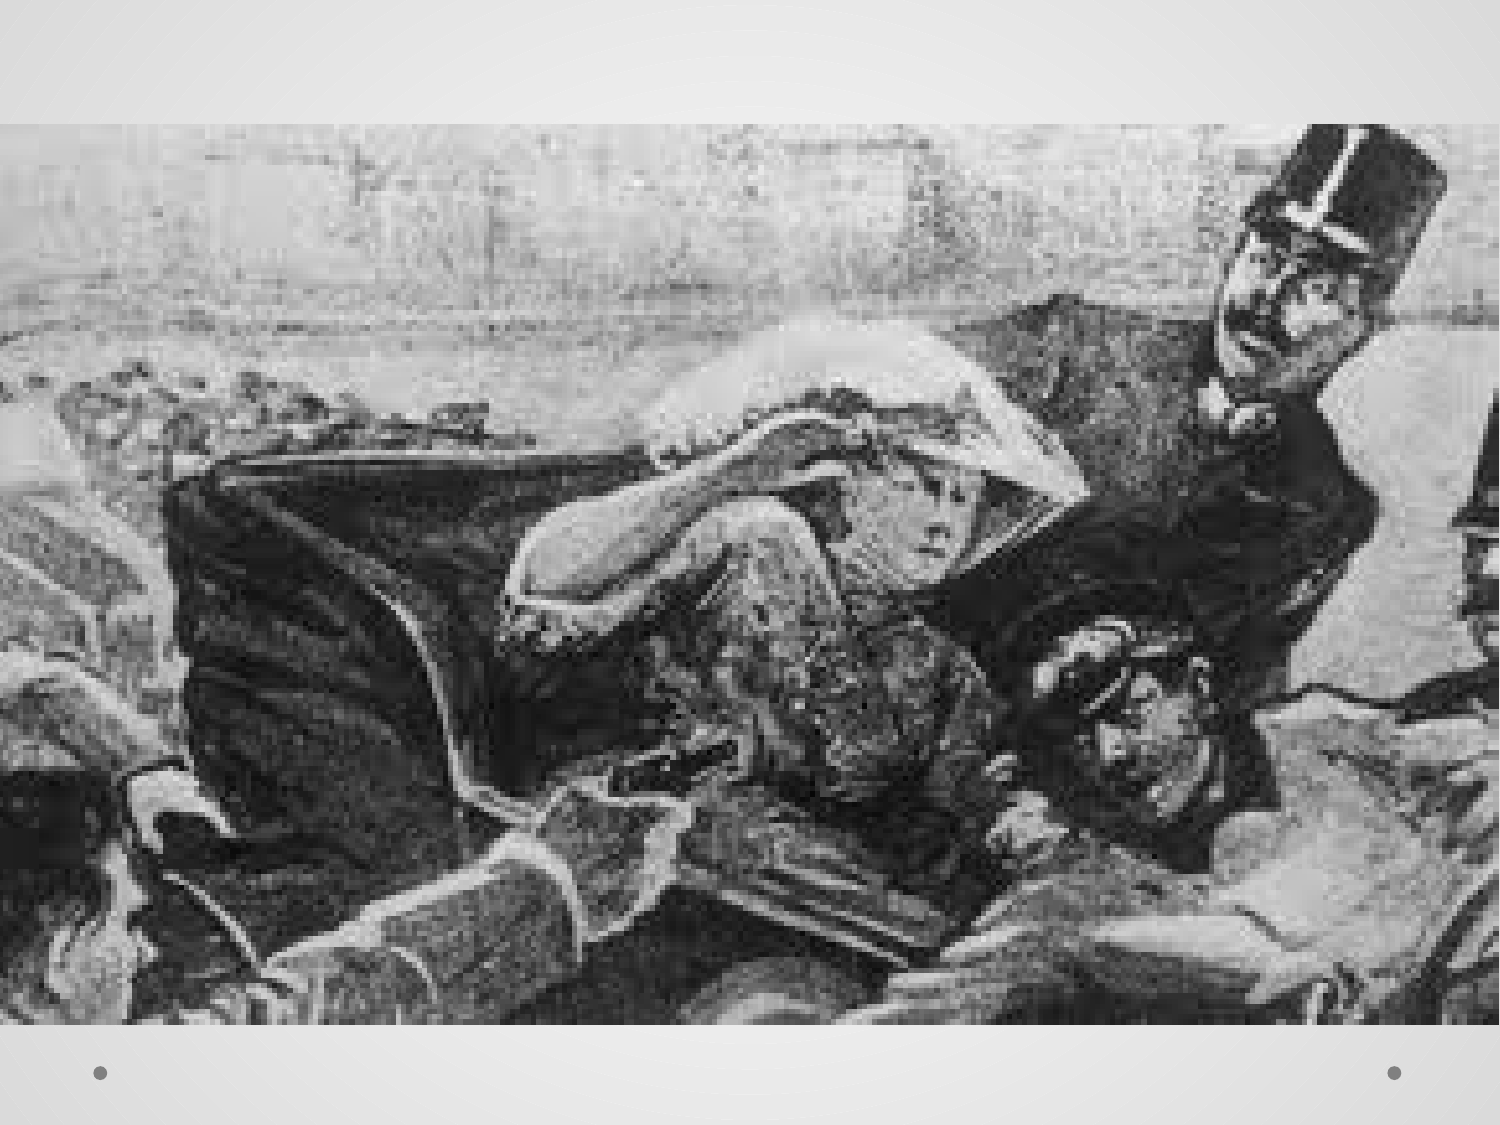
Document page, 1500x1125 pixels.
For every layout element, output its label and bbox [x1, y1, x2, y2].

picture [0, 124, 1500, 1026]
